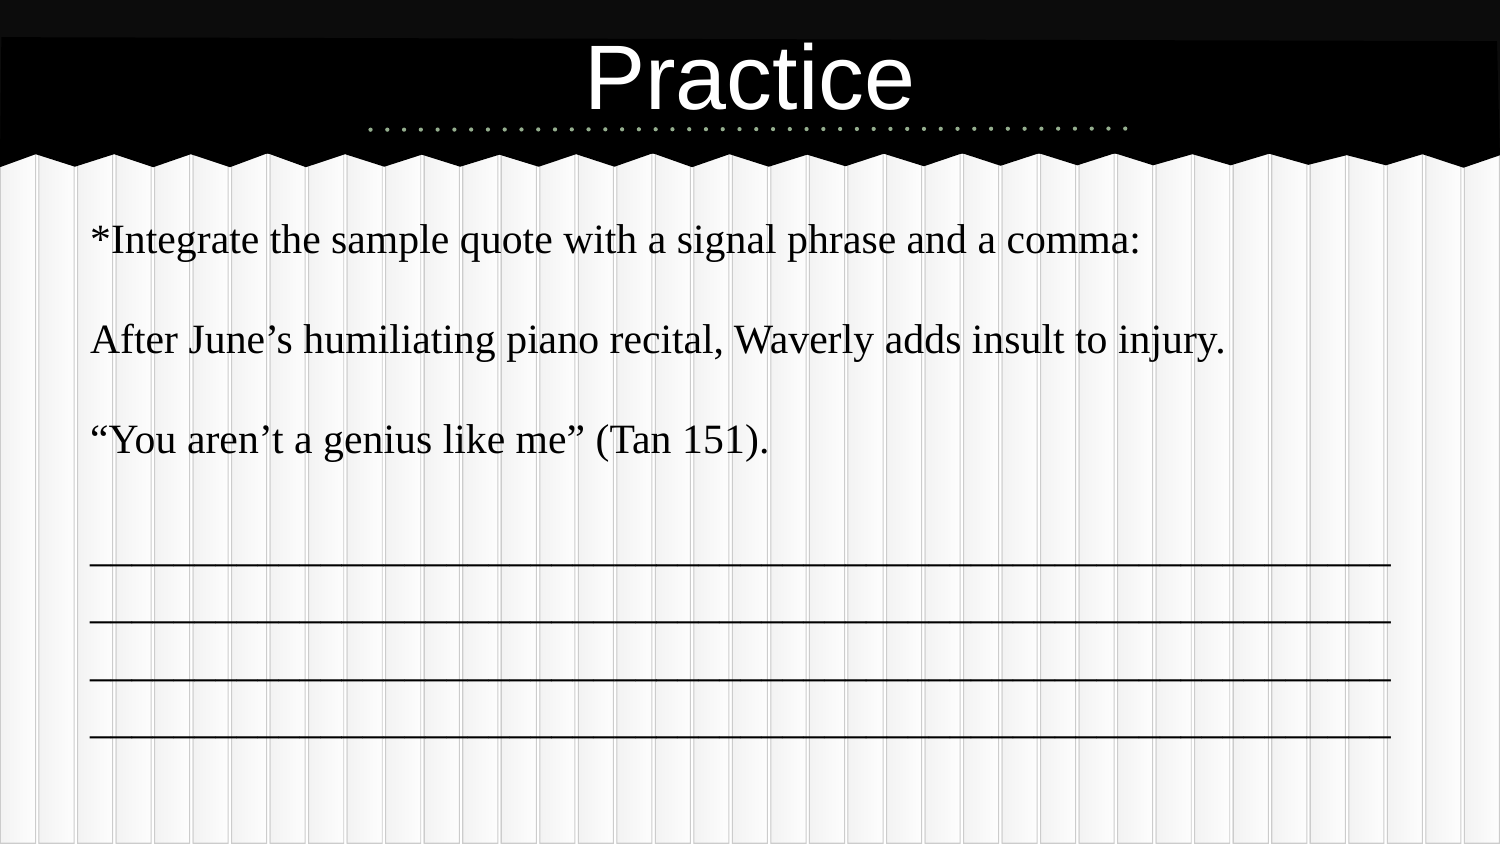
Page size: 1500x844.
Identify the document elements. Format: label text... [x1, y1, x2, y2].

title Practice [75, 2, 1425, 143]
list *Integrate the sample quote with a signal phrase and a comma: After June’s humiliating piano recital, Waverly adds insult to injury. “You aren’t a genius like me” (Tan 151). ______________________________________________________________ ______________________________________________________________ ______________________________________________________________ ______________________________________________________________ [75, 196, 1425, 793]
